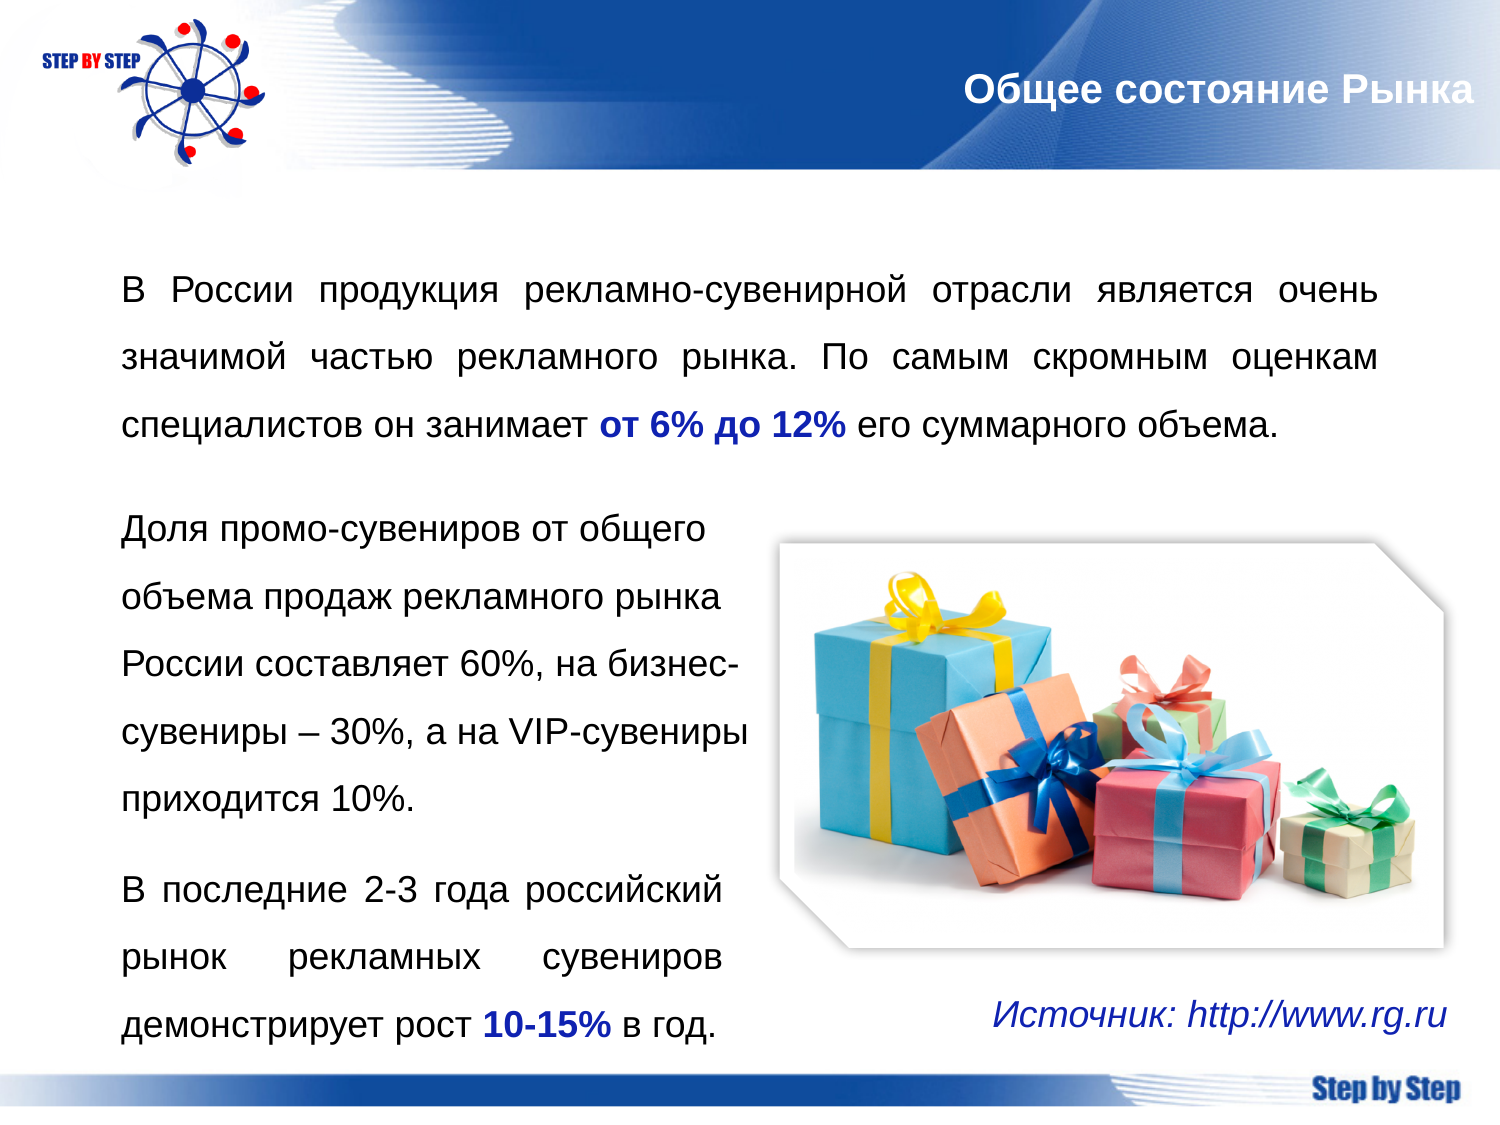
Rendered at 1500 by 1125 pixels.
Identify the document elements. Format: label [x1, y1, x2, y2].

picture [786, 550, 1437, 941]
list [0, 0, 1500, 1125]
picture [0, 0, 341, 208]
